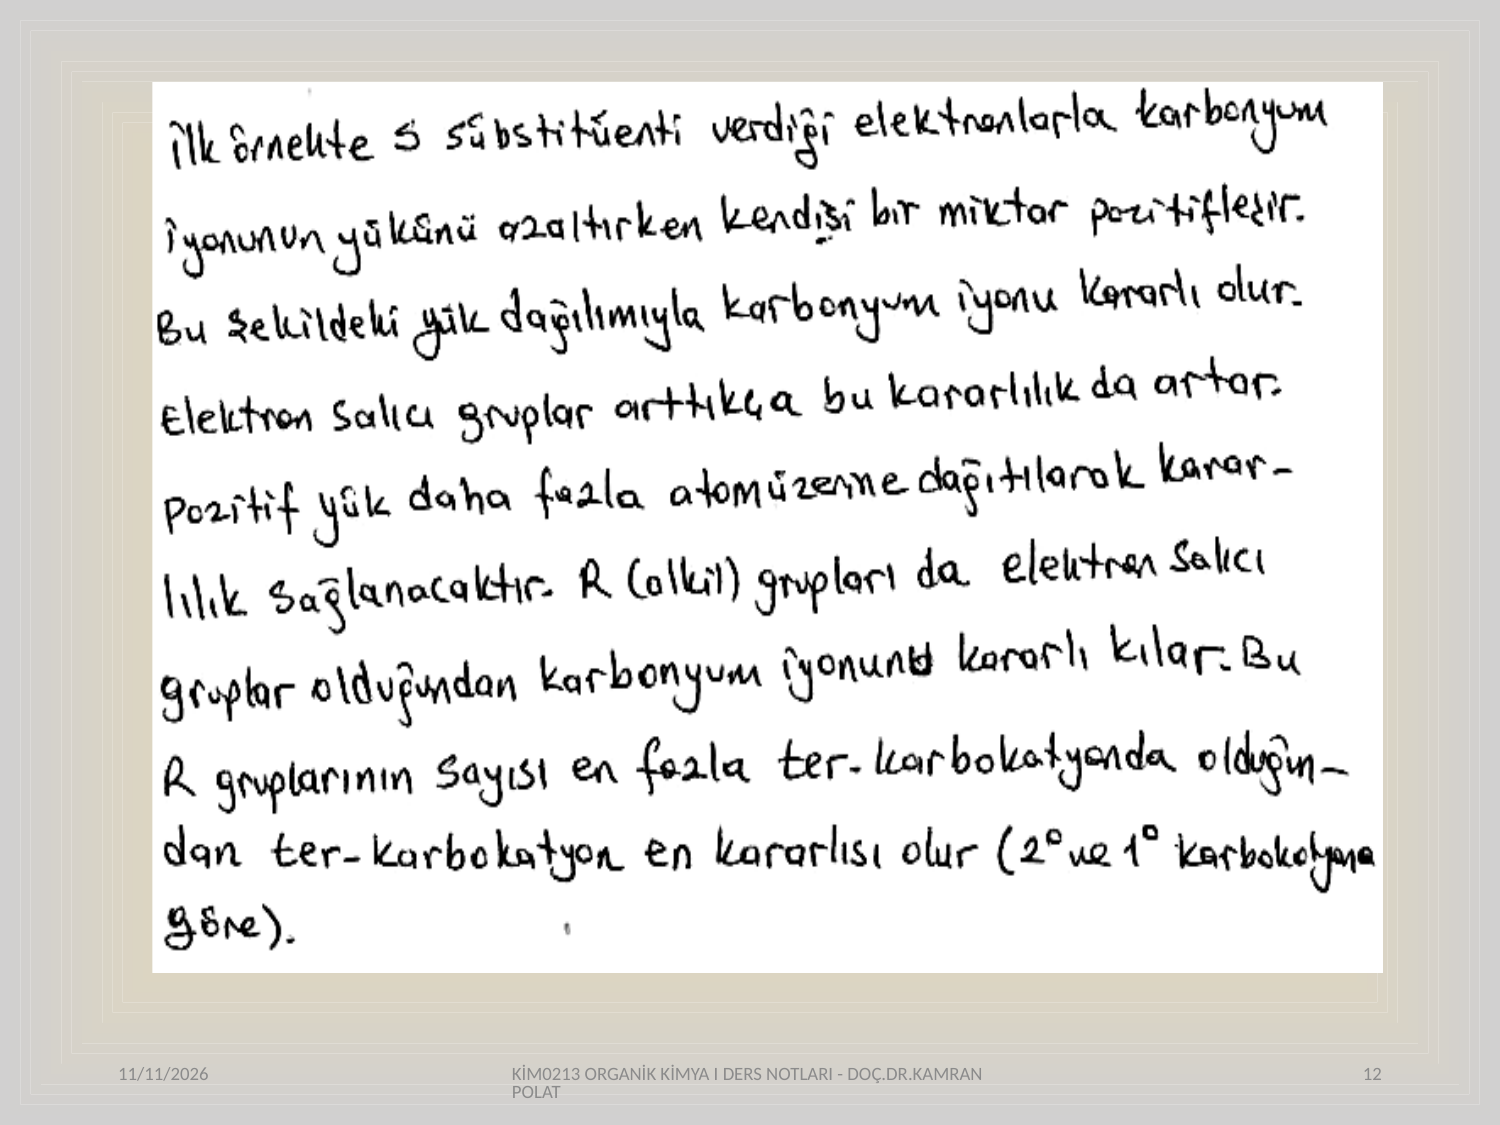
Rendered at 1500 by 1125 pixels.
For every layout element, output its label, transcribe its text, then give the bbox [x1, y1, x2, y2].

picture [152, 81, 1383, 973]
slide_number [103, 1042, 441, 1103]
footer KİM0213 ORGANİK KİMYA I DERS NOTLARI - DOÇ.DR.KAMRAN POLAT [496, 1042, 1004, 1103]
slide_number 12 [1059, 1042, 1397, 1103]
